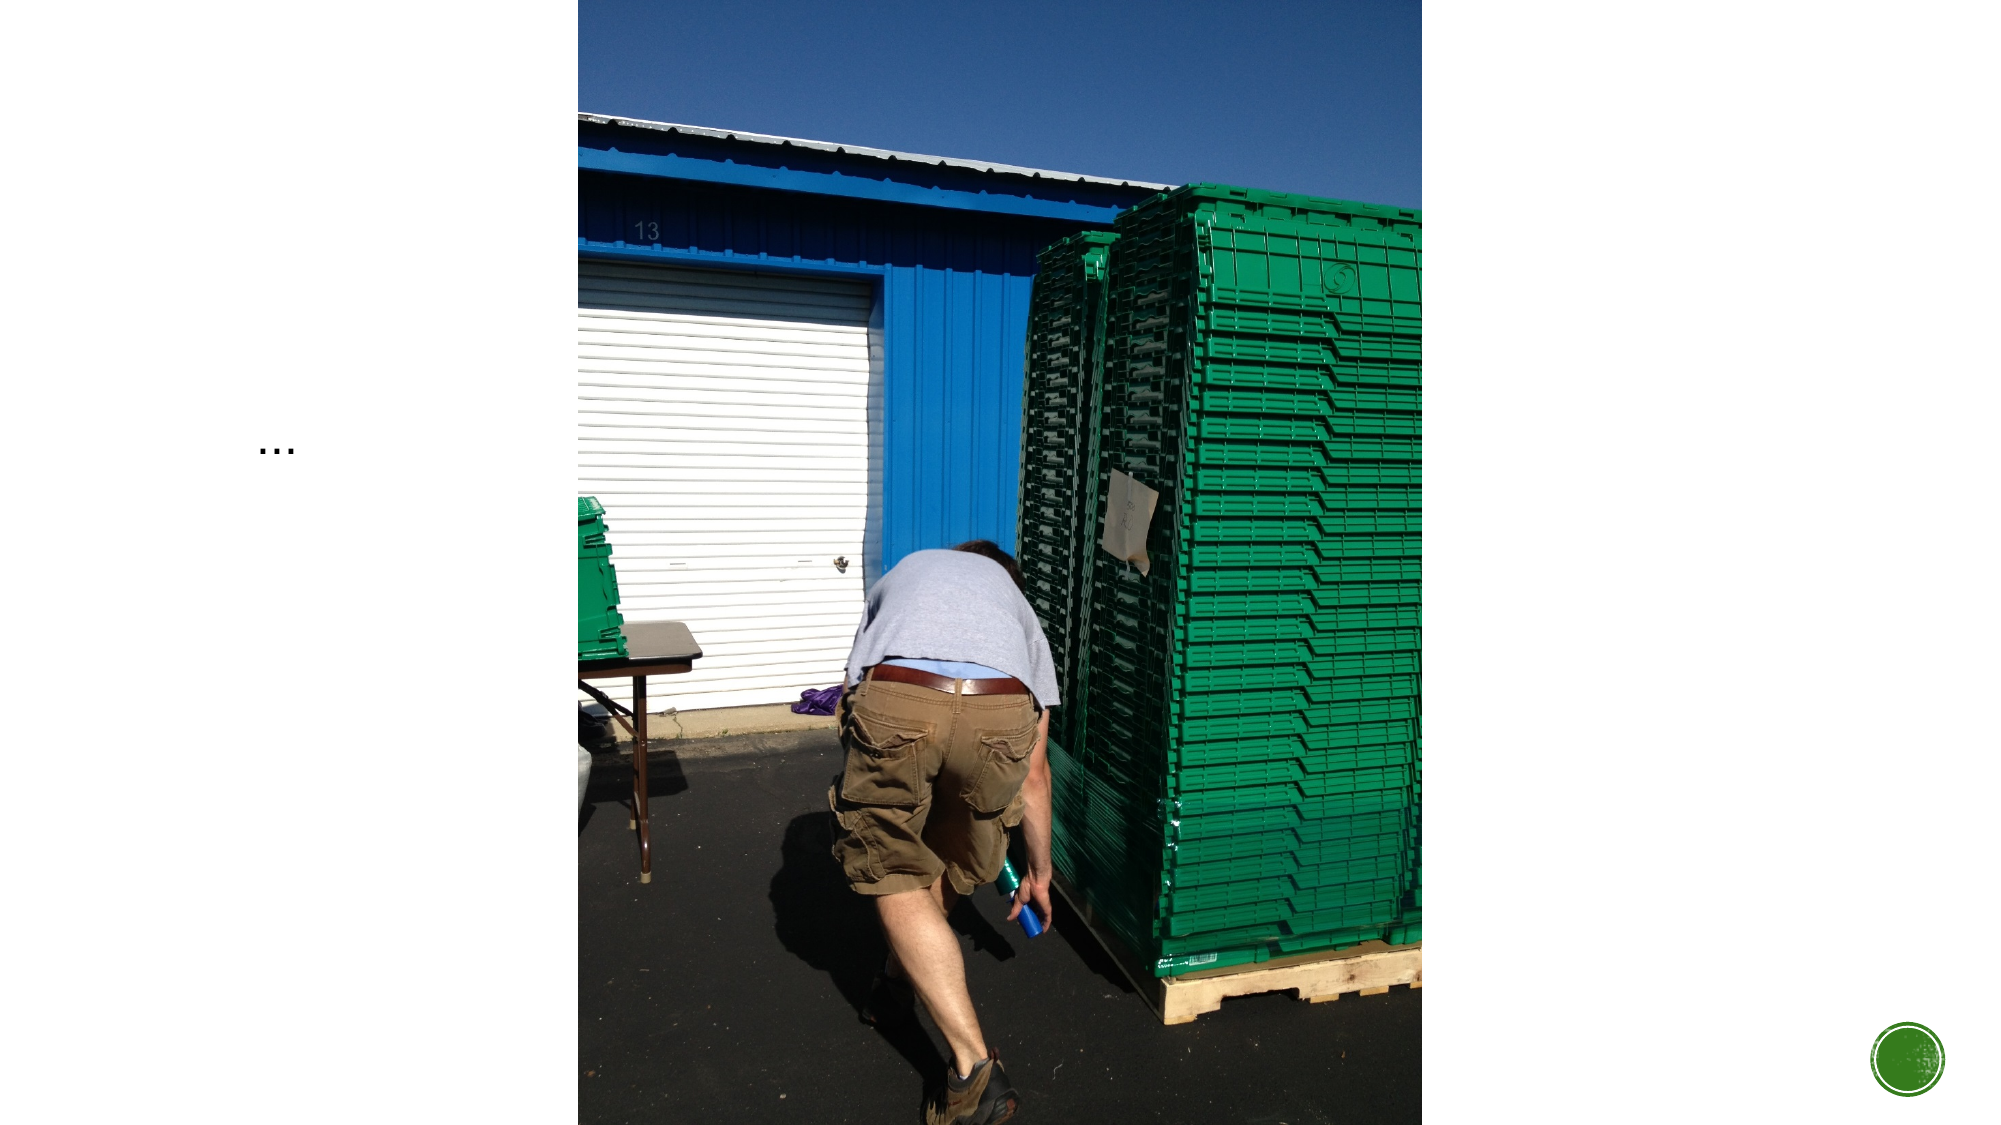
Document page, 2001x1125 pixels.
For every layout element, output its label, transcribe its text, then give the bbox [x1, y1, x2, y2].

text_box ... [31, 397, 522, 532]
picture [578, 0, 1422, 1125]
